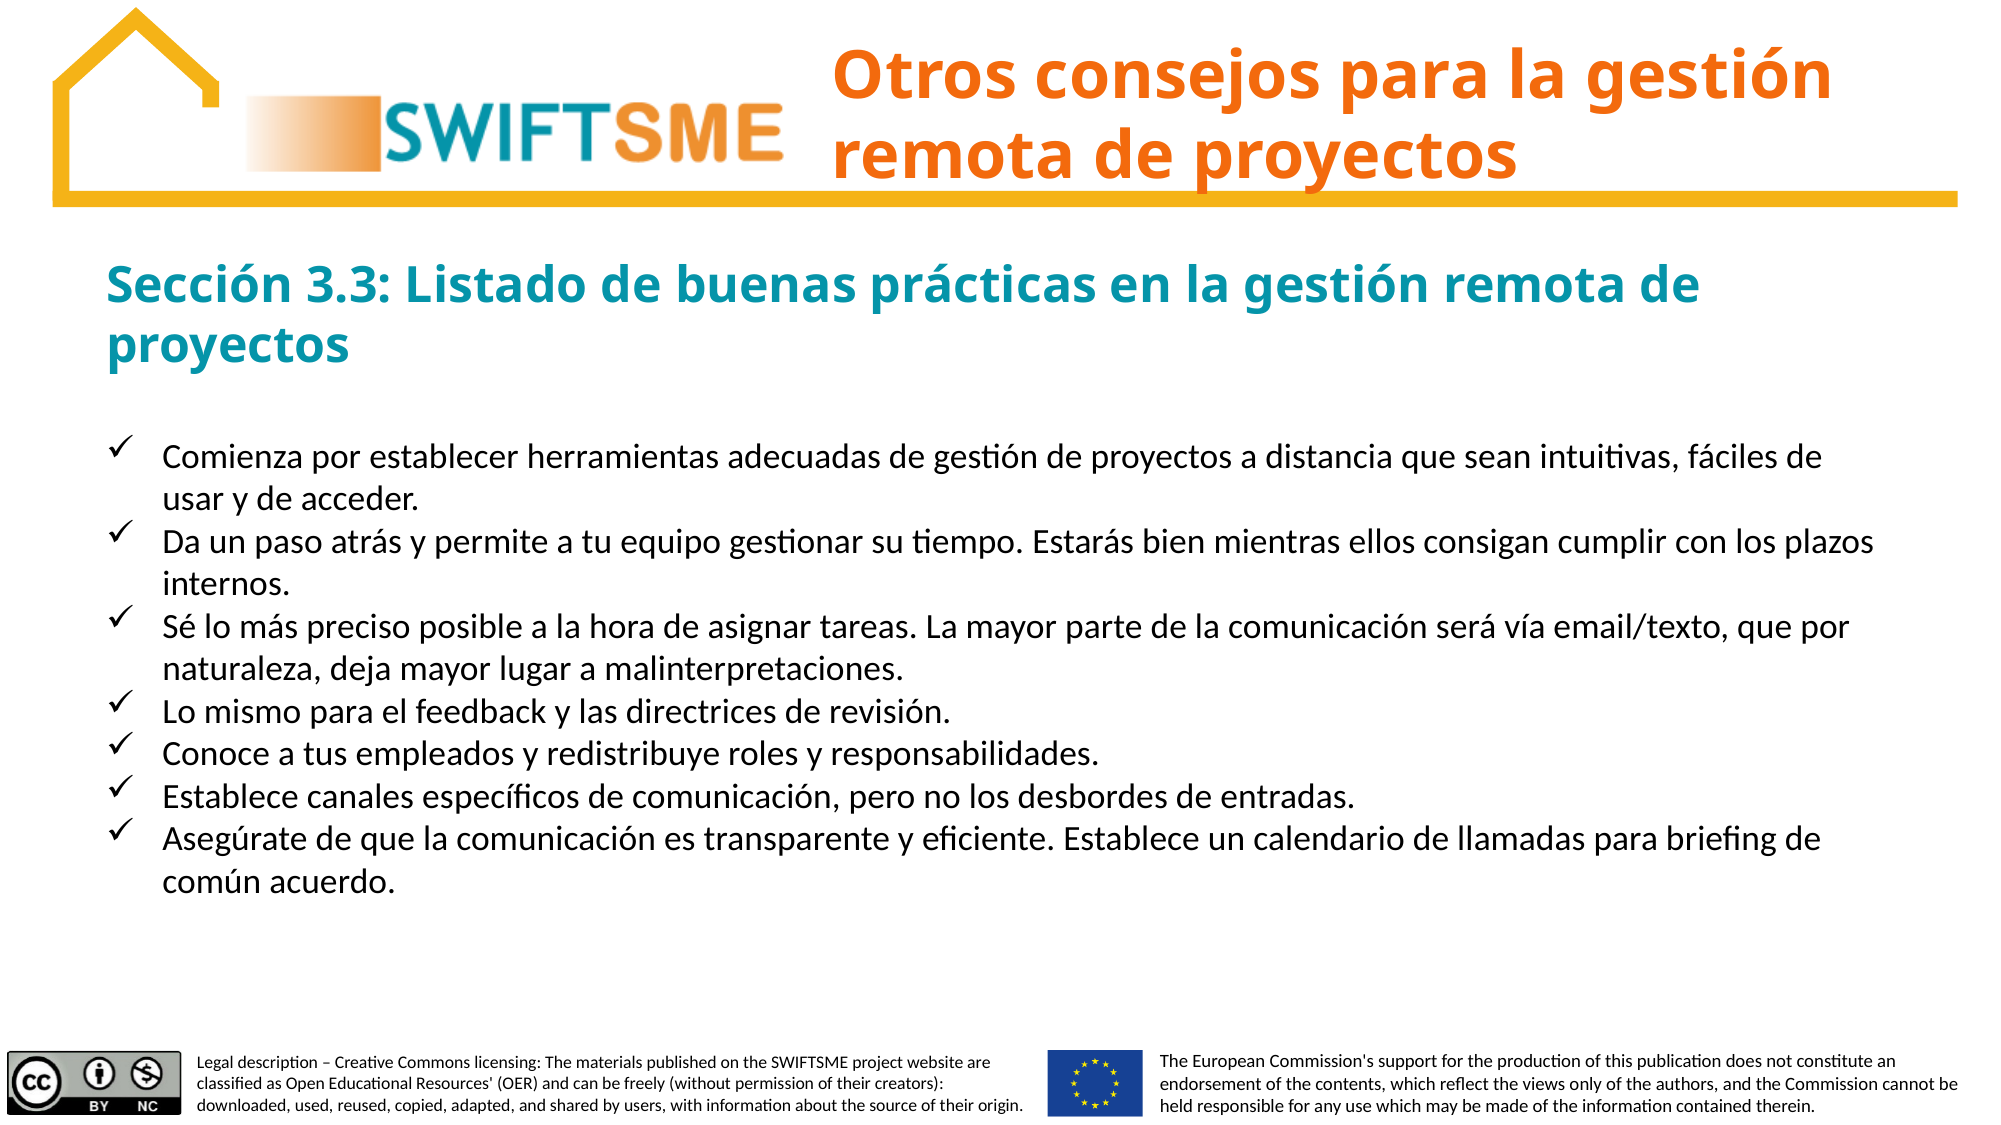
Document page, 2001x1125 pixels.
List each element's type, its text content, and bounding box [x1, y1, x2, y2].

text_box Legal description – Creative Commons licensing: The materials published on the SWIFTSME project website are classified as Open Educational Resources' (OER) and can be freely (without permission of their creators): downloaded, used, reused, copied, adapted, and shared by users, with information about the source of their origin. [181, 1043, 1048, 1123]
text_box Otros consejos para la gestión remota de proyectos [817, 24, 2000, 200]
text_box Sección 3.3: Listado de buenas prácticas en la gestión remota de proyectos Comienza por establecer herramientas adecuadas de gestión de proyectos a distancia que sean intuitivas, fáciles de usar y de acceder. Da un paso atrás y permite a tu equipo gestionar su tiempo. Estarás bien mientras ellos consigan cumplir con los plazos internos. Sé lo más preciso posible a la hora de asignar tareas. La mayor parte de la comunicación será vía email/texto, que por naturaleza, deja mayor lugar a malinterpretaciones. Lo mismo para el feedback y las directrices de revisión. Conoce a tus empleados y redistribuye roles y responsabilidades. Establece canales específicos de comunicación, pero no los desbordes de entradas. Asegúrate de que la comunicación es transparente y eficiente. Establece un calendario de llamadas para briefing de común acuerdo. [91, 245, 1909, 908]
text_box The European Commission's support for the production of this publication does not constitute an endorsement of the contents, which reflect the views only of the authors, and the Commission cannot be held responsible for any use which may be made of the information contained therein. [1144, 1041, 2000, 1124]
picture [231, 80, 799, 187]
picture [1047, 1050, 1148, 1117]
picture [6, 1050, 182, 1115]
